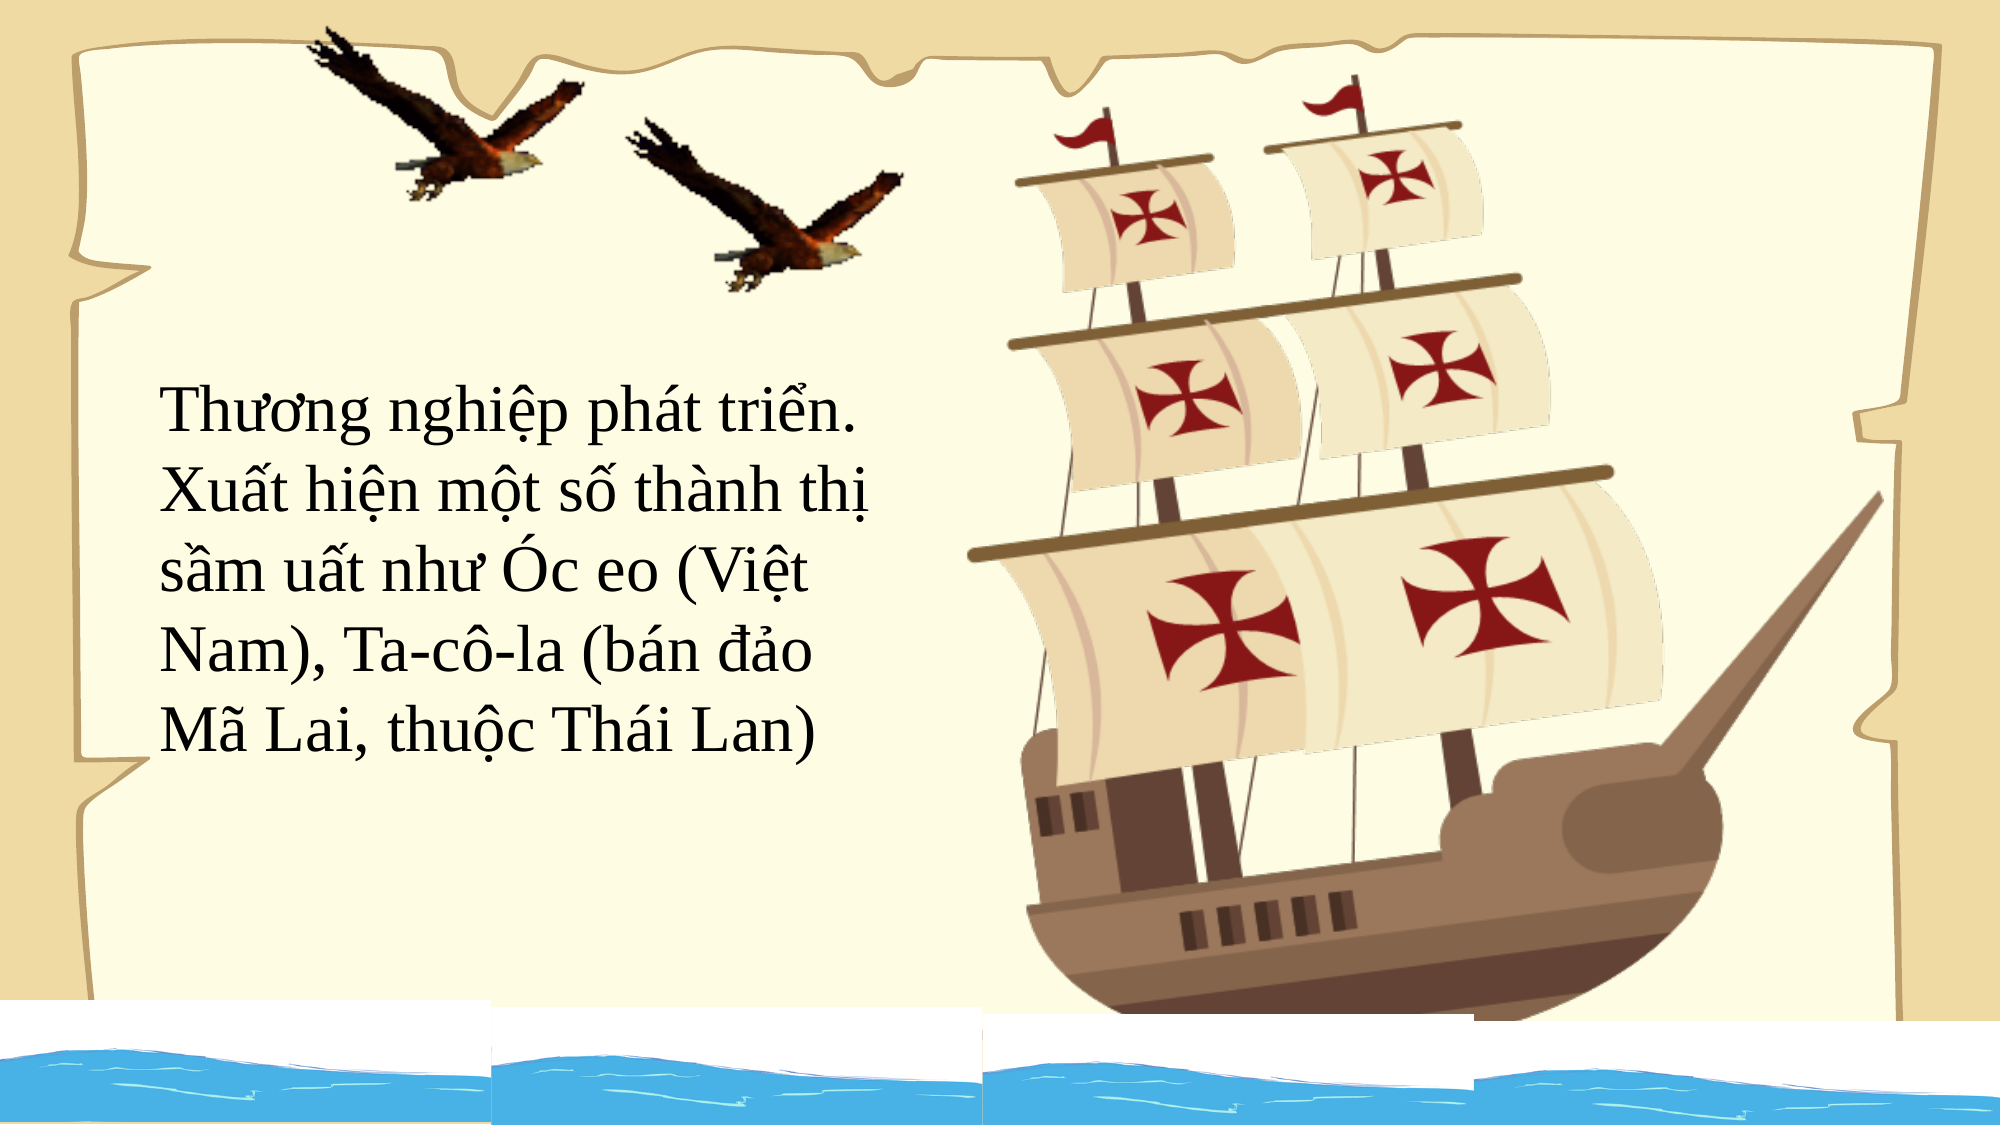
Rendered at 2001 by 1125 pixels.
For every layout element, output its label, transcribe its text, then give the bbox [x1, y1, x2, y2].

picture [0, 23, 2000, 1125]
text_box Thương nghiệp phát triển. Xuất hiện một số thành thị sầm uất như Óc eo (Việt Nam), Ta-cô-la (bán đảo Mã Lai, thuộc Thái Lan) [144, 357, 924, 773]
